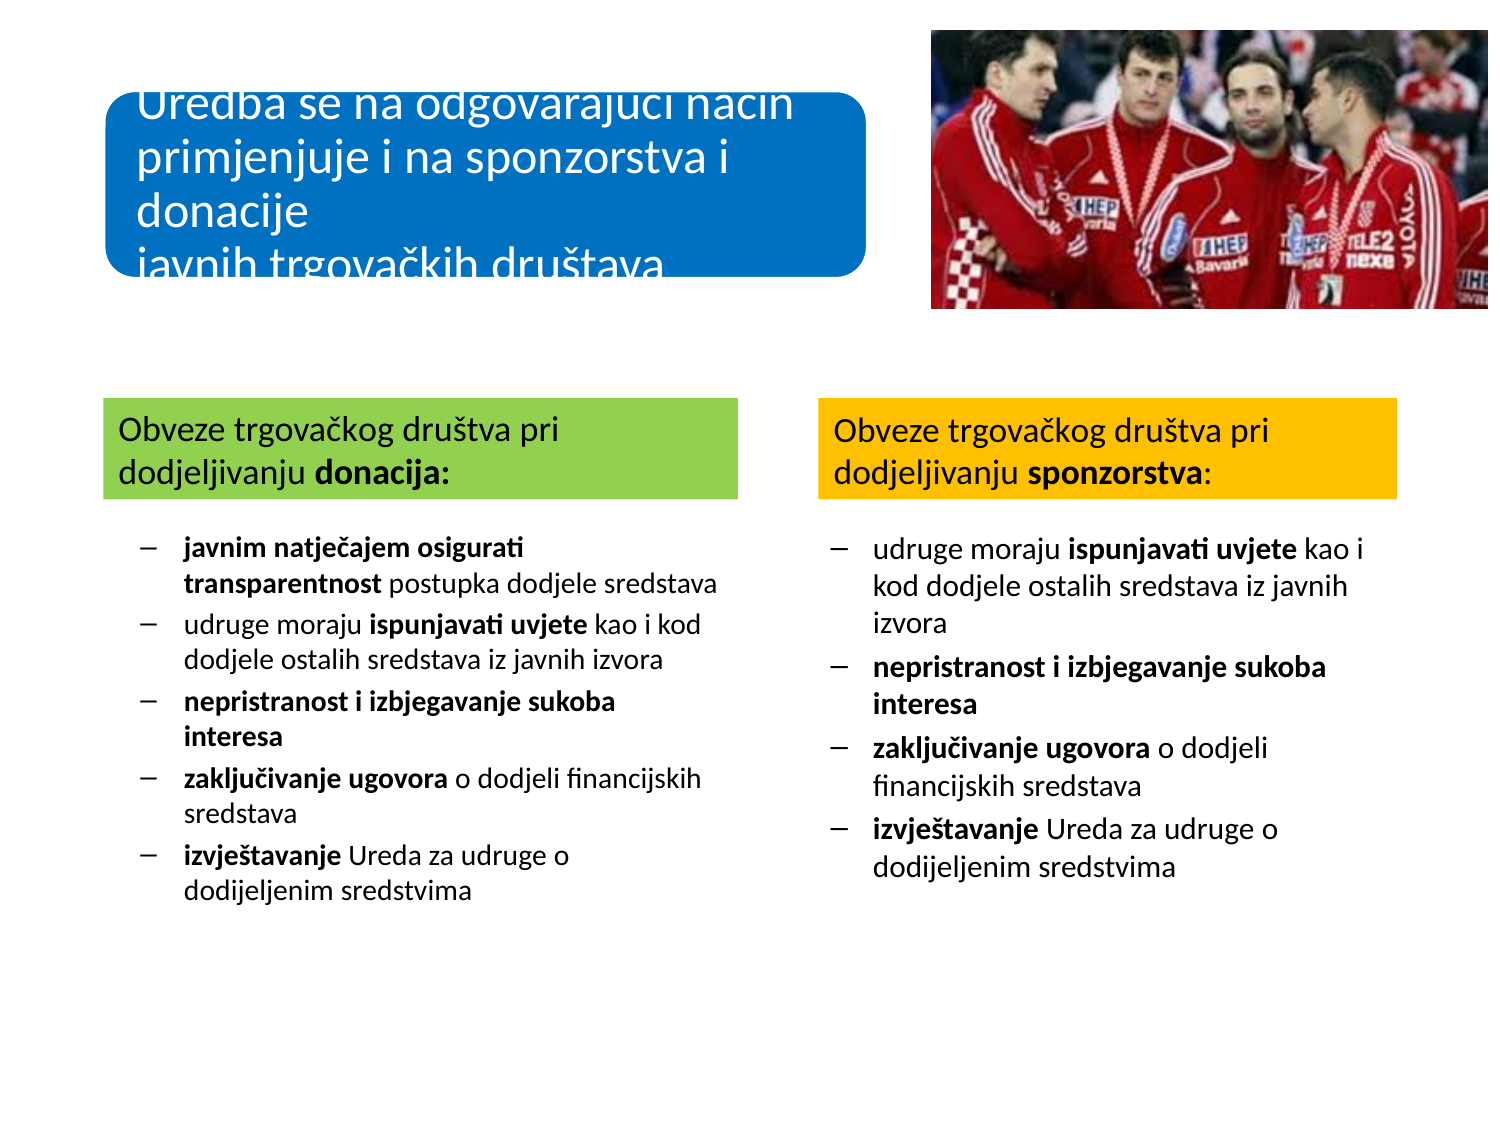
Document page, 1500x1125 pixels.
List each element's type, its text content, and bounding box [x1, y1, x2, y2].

list javnim natječajem osigurati transparentnost postupka dodjele sredstava udruge moraju ispunjavati uvjete kao i kod dodjele ostalih sredstava iz javnih izvora nepristranost i izbjegavanje sukoba interesa zaključivanje ugovora o dodjeli financijskih sredstava izvještavanje Ureda za udruge o dodijeljenim sredstvima [124, 520, 738, 964]
picture [930, 30, 1488, 310]
list udruge moraju ispunjavati uvjete kao i kod dodjele ostalih sredstava iz javnih izvora nepristranost i izbjegavanje sukoba interesa zaključivanje ugovora o dodjeli financijskih sredstava izvještavanje Ureda za udruge o dodijeljenim sredstvima [759, 520, 1397, 1035]
list Obveze trgovačkog društva pri dodjeljivanju sponzorstva: [818, 398, 1397, 500]
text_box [103, 89, 869, 280]
list Obveze trgovačkog društva pri dodjeljivanju donacija: [103, 398, 738, 500]
